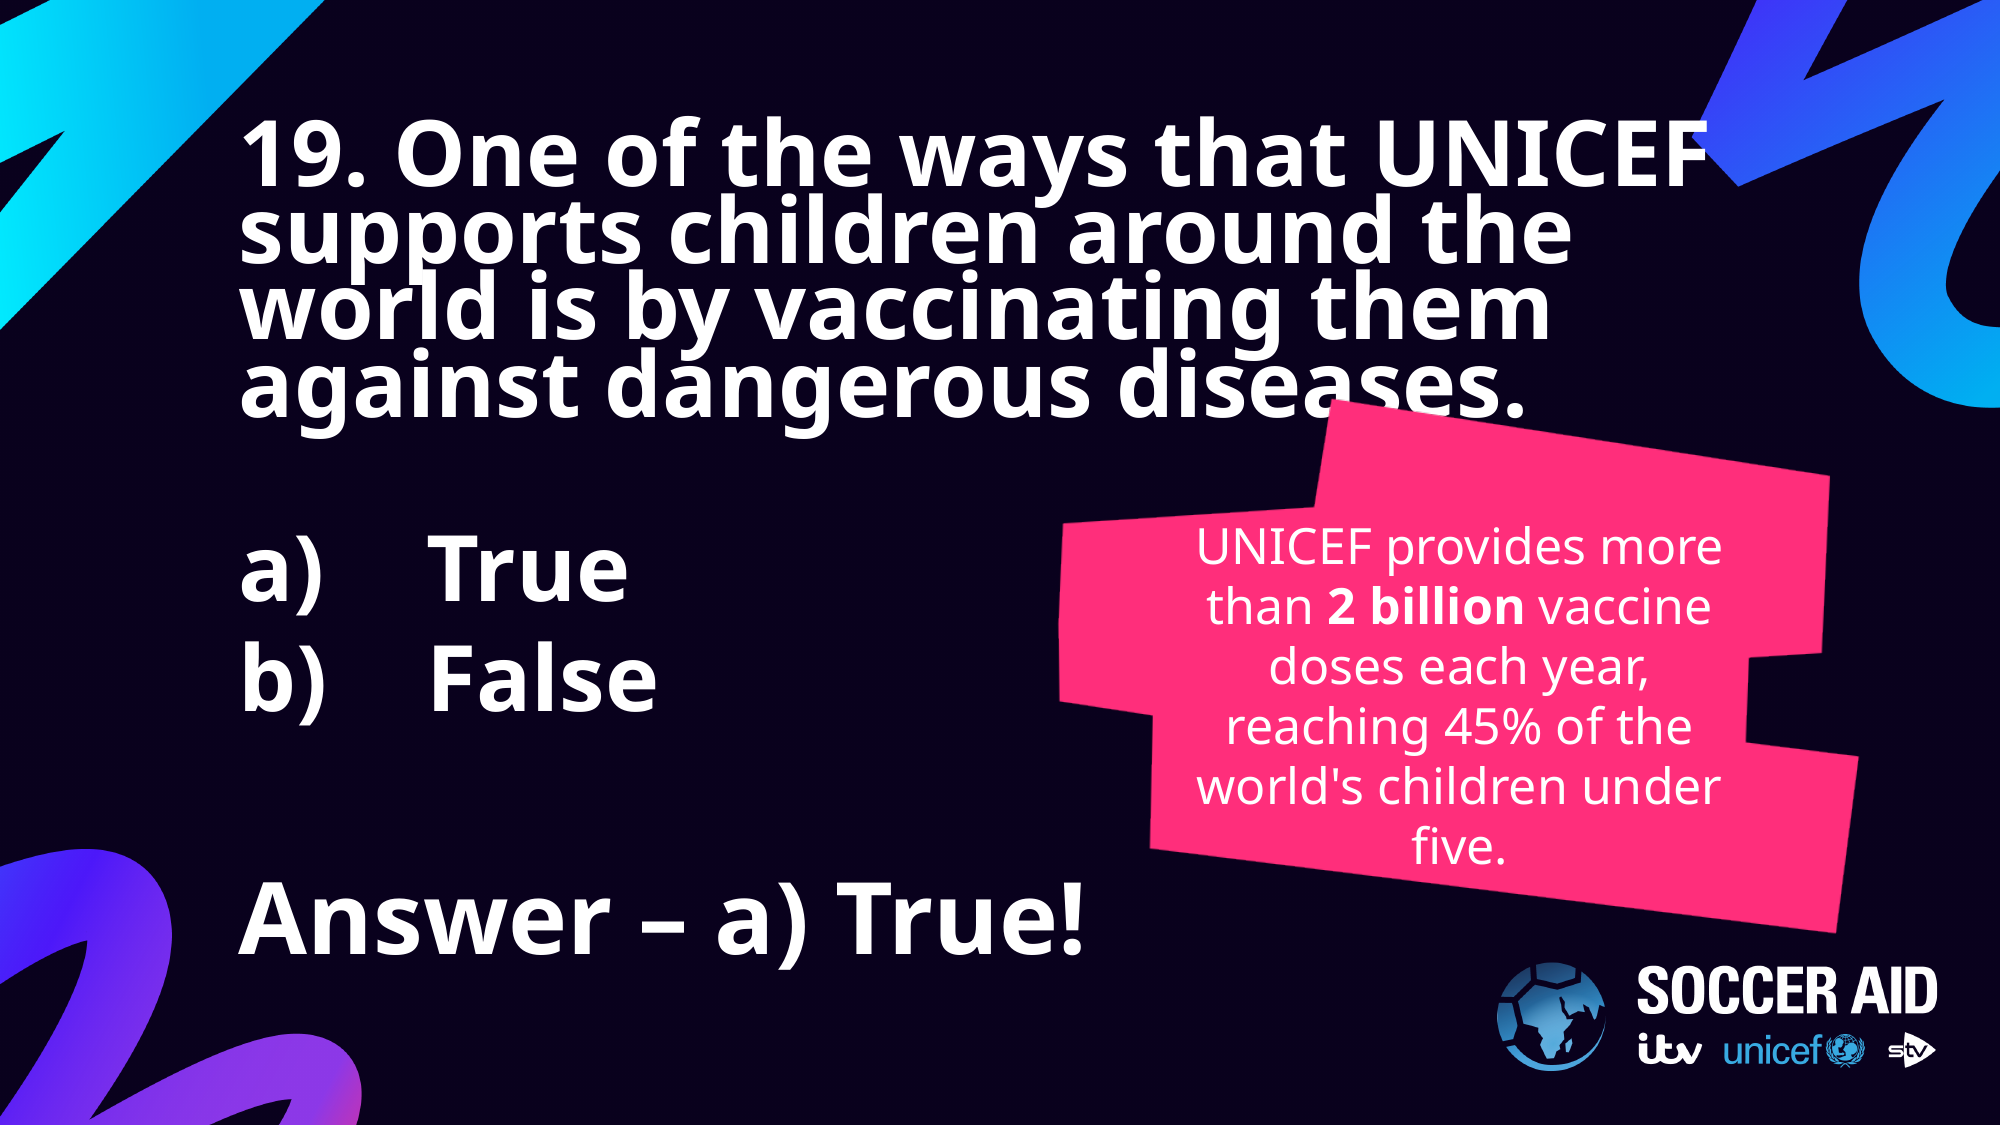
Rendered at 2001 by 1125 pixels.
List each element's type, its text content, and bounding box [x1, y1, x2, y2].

picture [0, 0, 2000, 1125]
text_box Answer – a) True! [223, 880, 2000, 1125]
text_box 19. One of the ways that UNICEF supports children around the world is by vaccinating them against dangerous diseases. True False [223, 117, 1820, 854]
